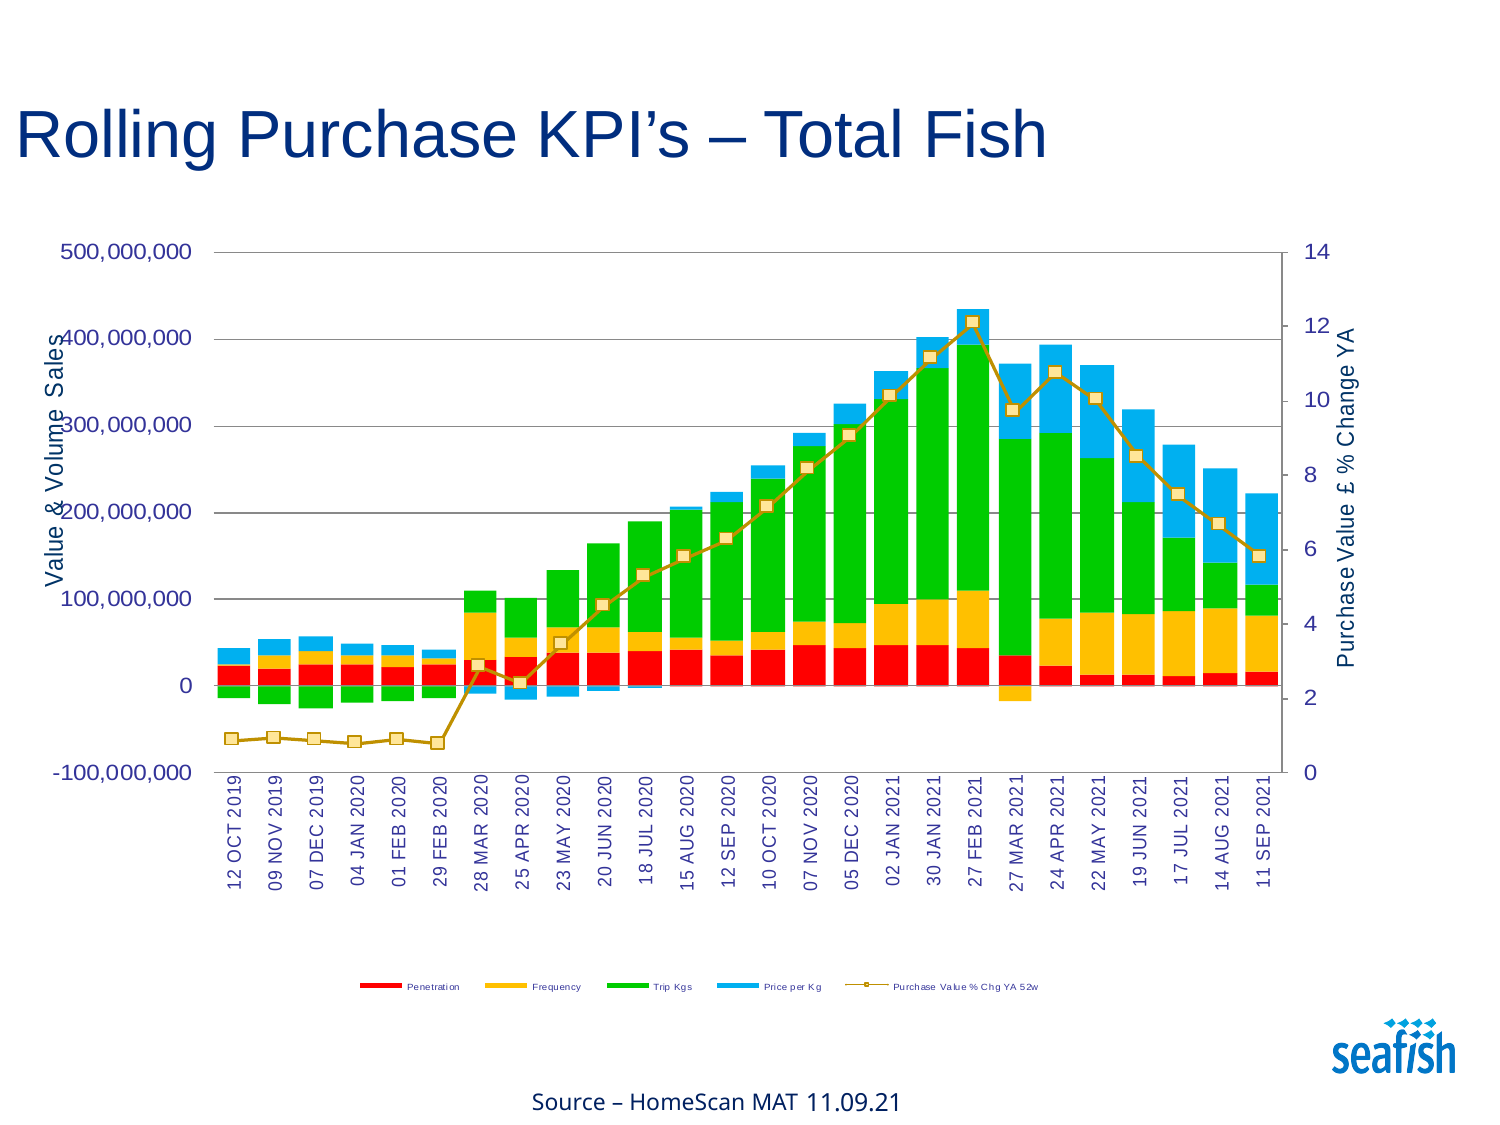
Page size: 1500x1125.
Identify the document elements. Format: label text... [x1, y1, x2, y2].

picture [1332, 1018, 1455, 1074]
text_box Rolling Purchase KPI’s – Total Fish [0, 83, 1419, 179]
picture [733, 1081, 974, 1115]
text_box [22, 207, 1371, 1017]
picture [1407, 1018, 1417, 1022]
text_box Source – HomeScan MAT [508, 1079, 823, 1123]
